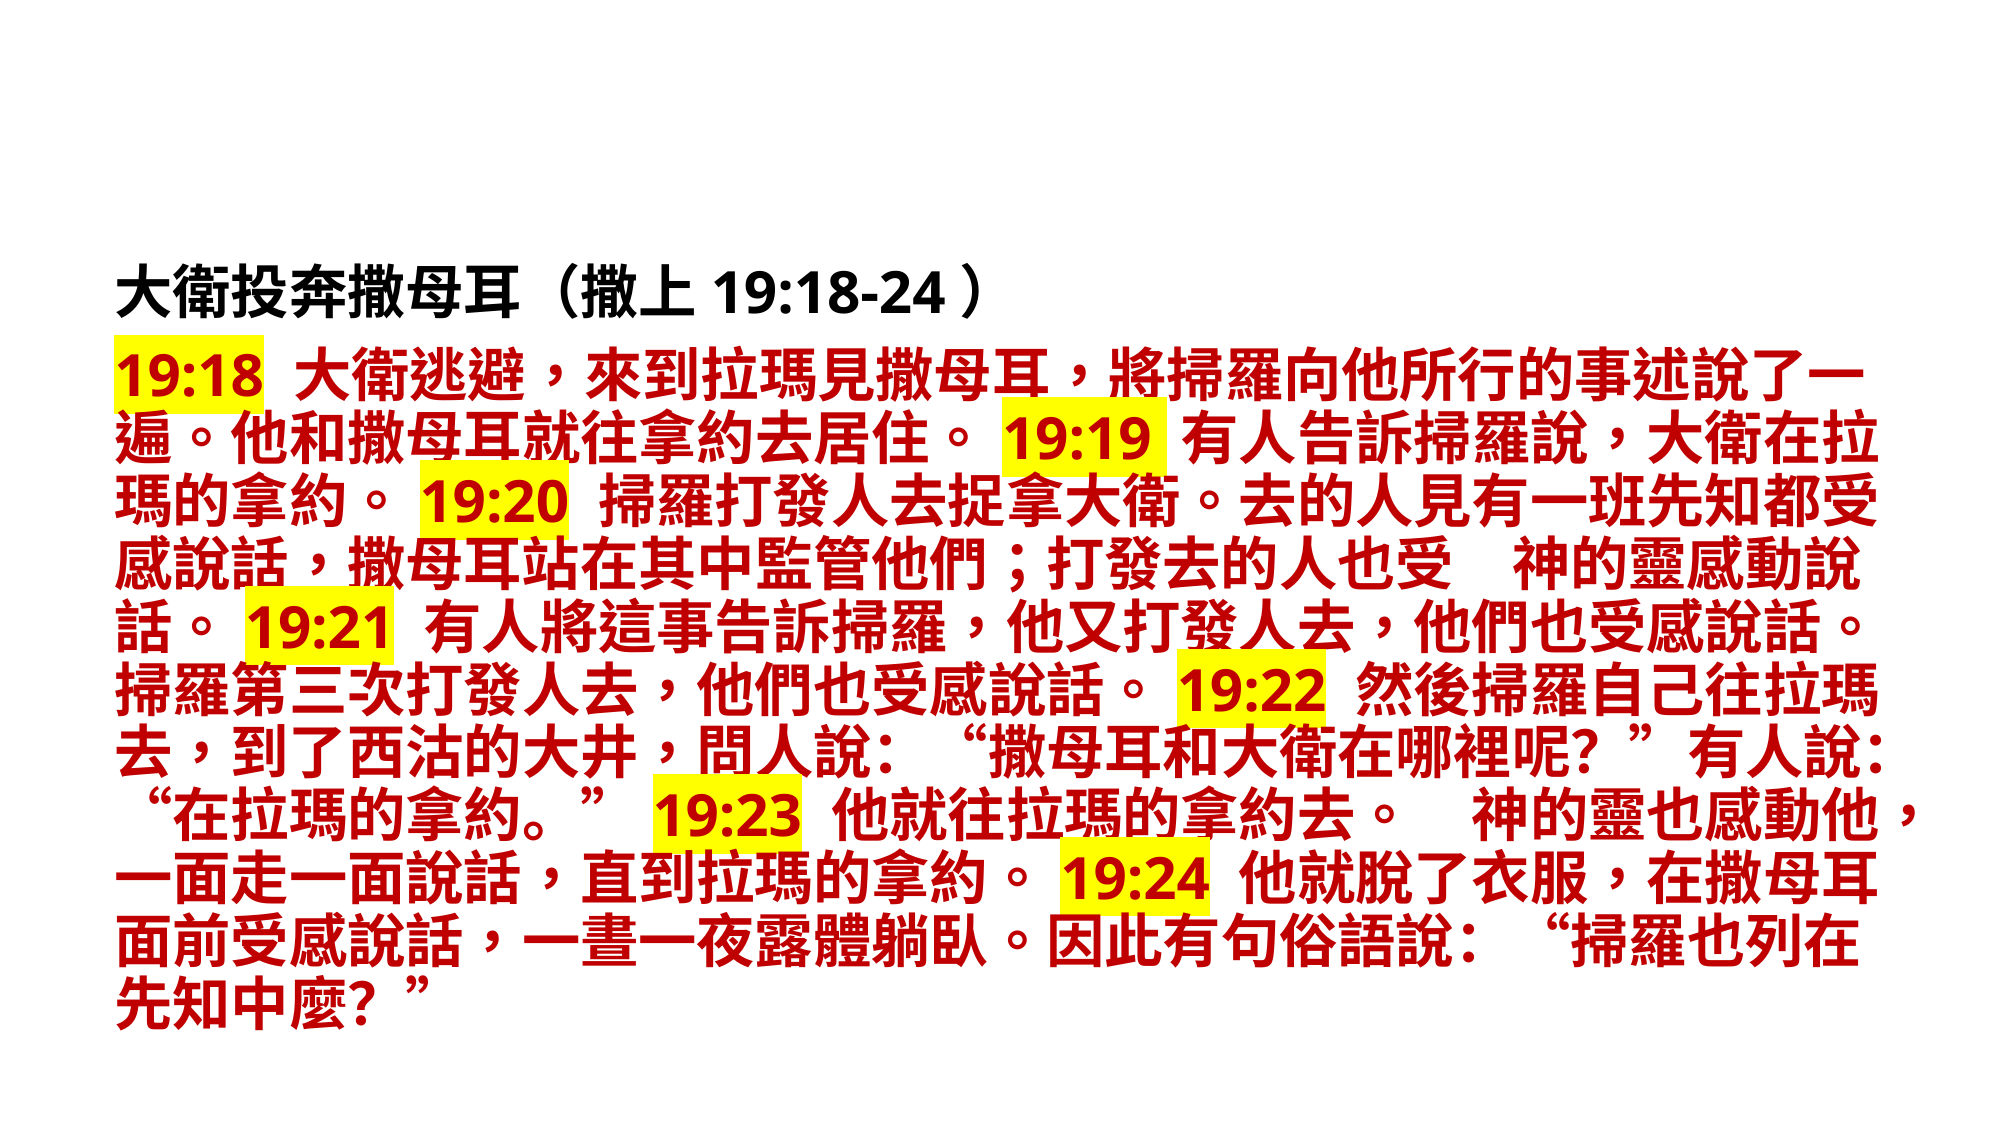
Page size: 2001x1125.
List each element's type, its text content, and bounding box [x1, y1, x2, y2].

list 大衛投奔撒母耳（撒上19:18-24） 19:18 大衛逃避，來到拉瑪見撒母耳，將掃羅向他所行的事述說了一遍。他和撒母耳就往拿約去居住。19:19 有人告訴掃羅說，大衛在拉瑪的拿約。19:20 掃羅打發人去捉拿大衛。去的人見有一班先知都受感說話，撒母耳站在其中監管他們；打發去的人也受 神的靈感動說話。19:21 有人將這事告訴掃羅，他又打發人去，他們也受感說話。掃羅第三次打發人去，他們也受感說話。19:22 然後掃羅自己往拉瑪去，到了西沽的大井，問人說：“撒母耳和大衛在哪裡呢？”有人說：“在拉瑪的拿約。”19:23 他就往拉瑪的拿約去。 神的靈也感動他，一面走一面說話，直到拉瑪的拿約。19:24 他就脫了衣服，在撒母耳面前受感說話，一晝一夜露體躺臥。因此有句俗語說：“掃羅也列在先知中麼？” [99, 255, 1904, 1084]
